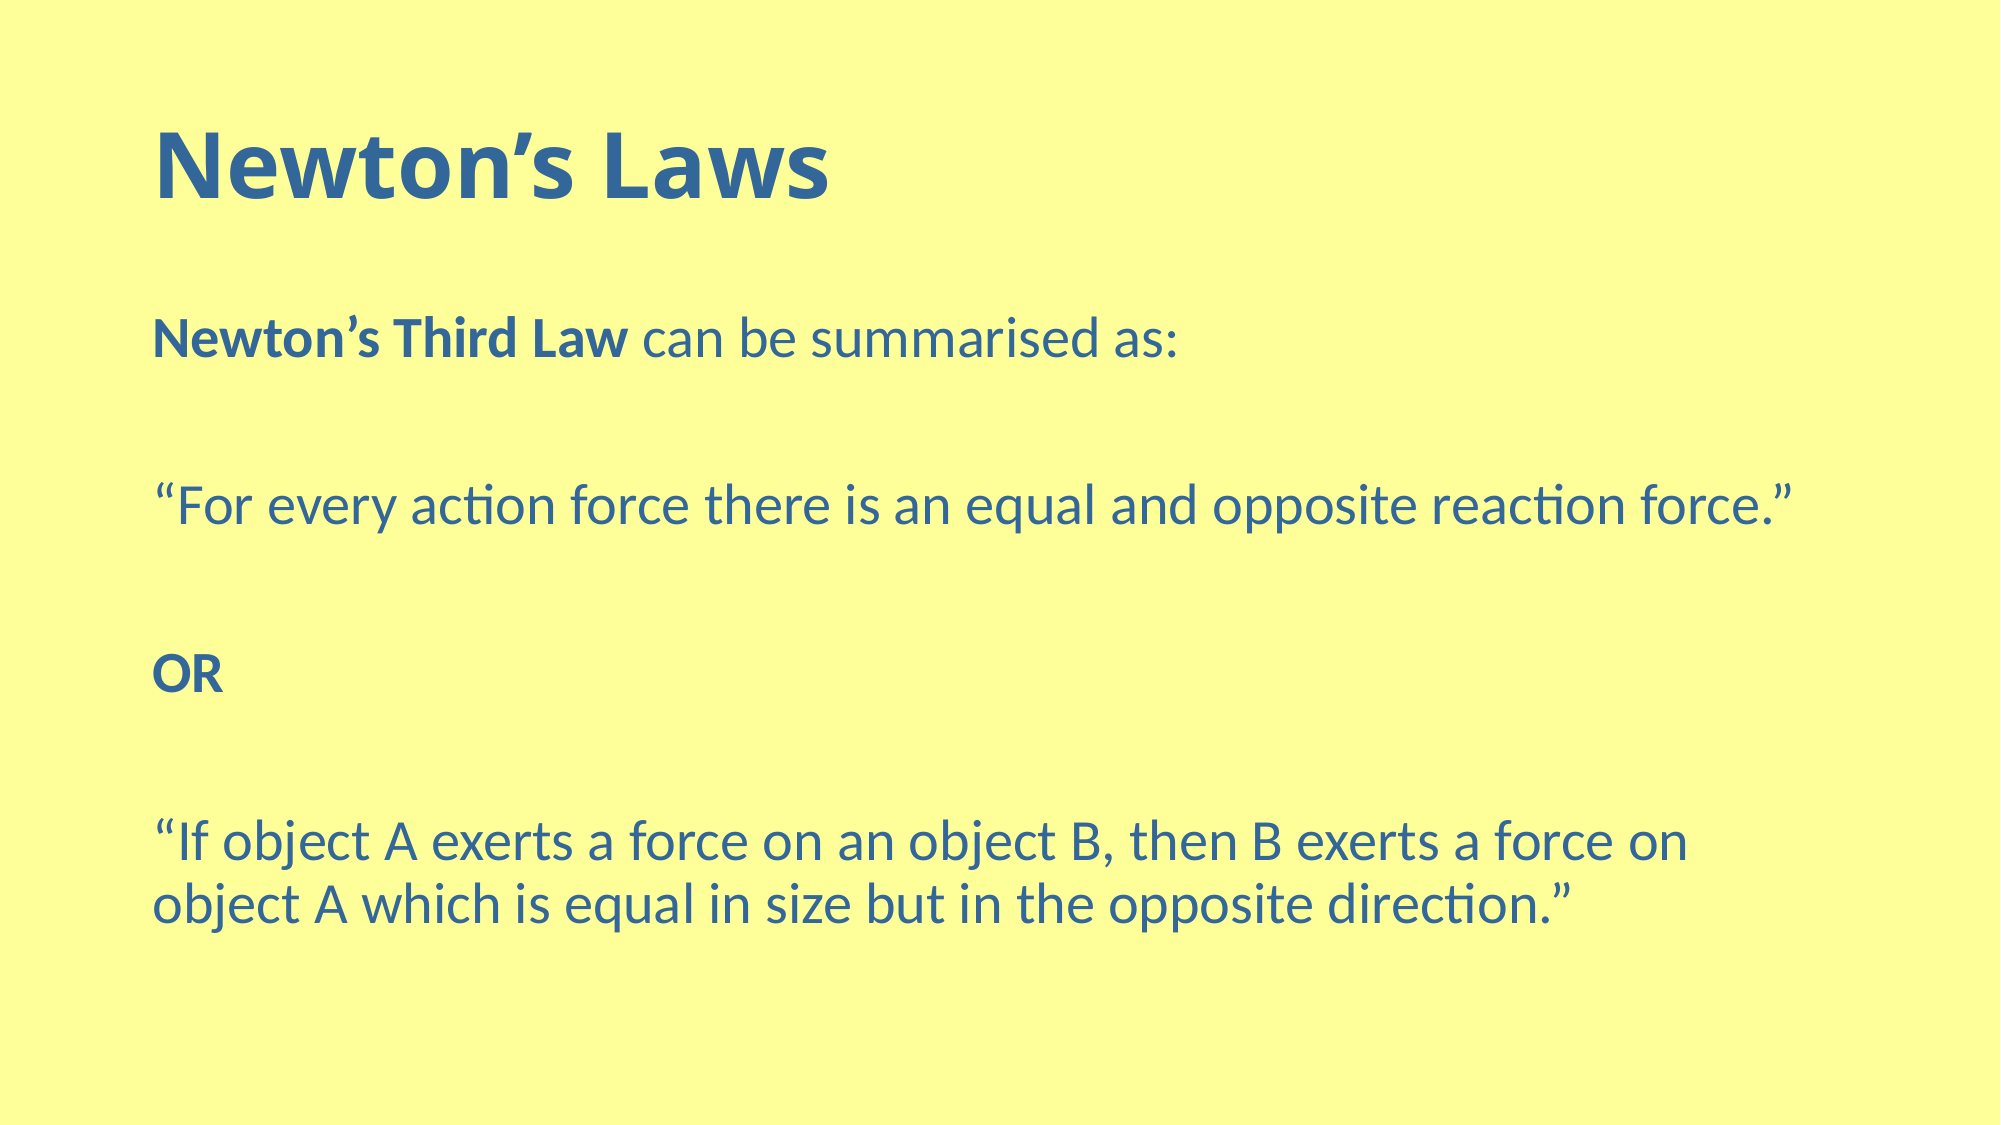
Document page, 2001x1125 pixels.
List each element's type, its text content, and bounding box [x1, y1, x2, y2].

title Newton’s Laws [137, 59, 1863, 278]
list Newton’s Third Law can be summarised as: “For every action force there is an equal and opposite reaction force.” OR “If object A exerts a force on an object B, then B exerts a force on object A which is equal in size but in the opposite direction.” [137, 299, 1863, 1014]
